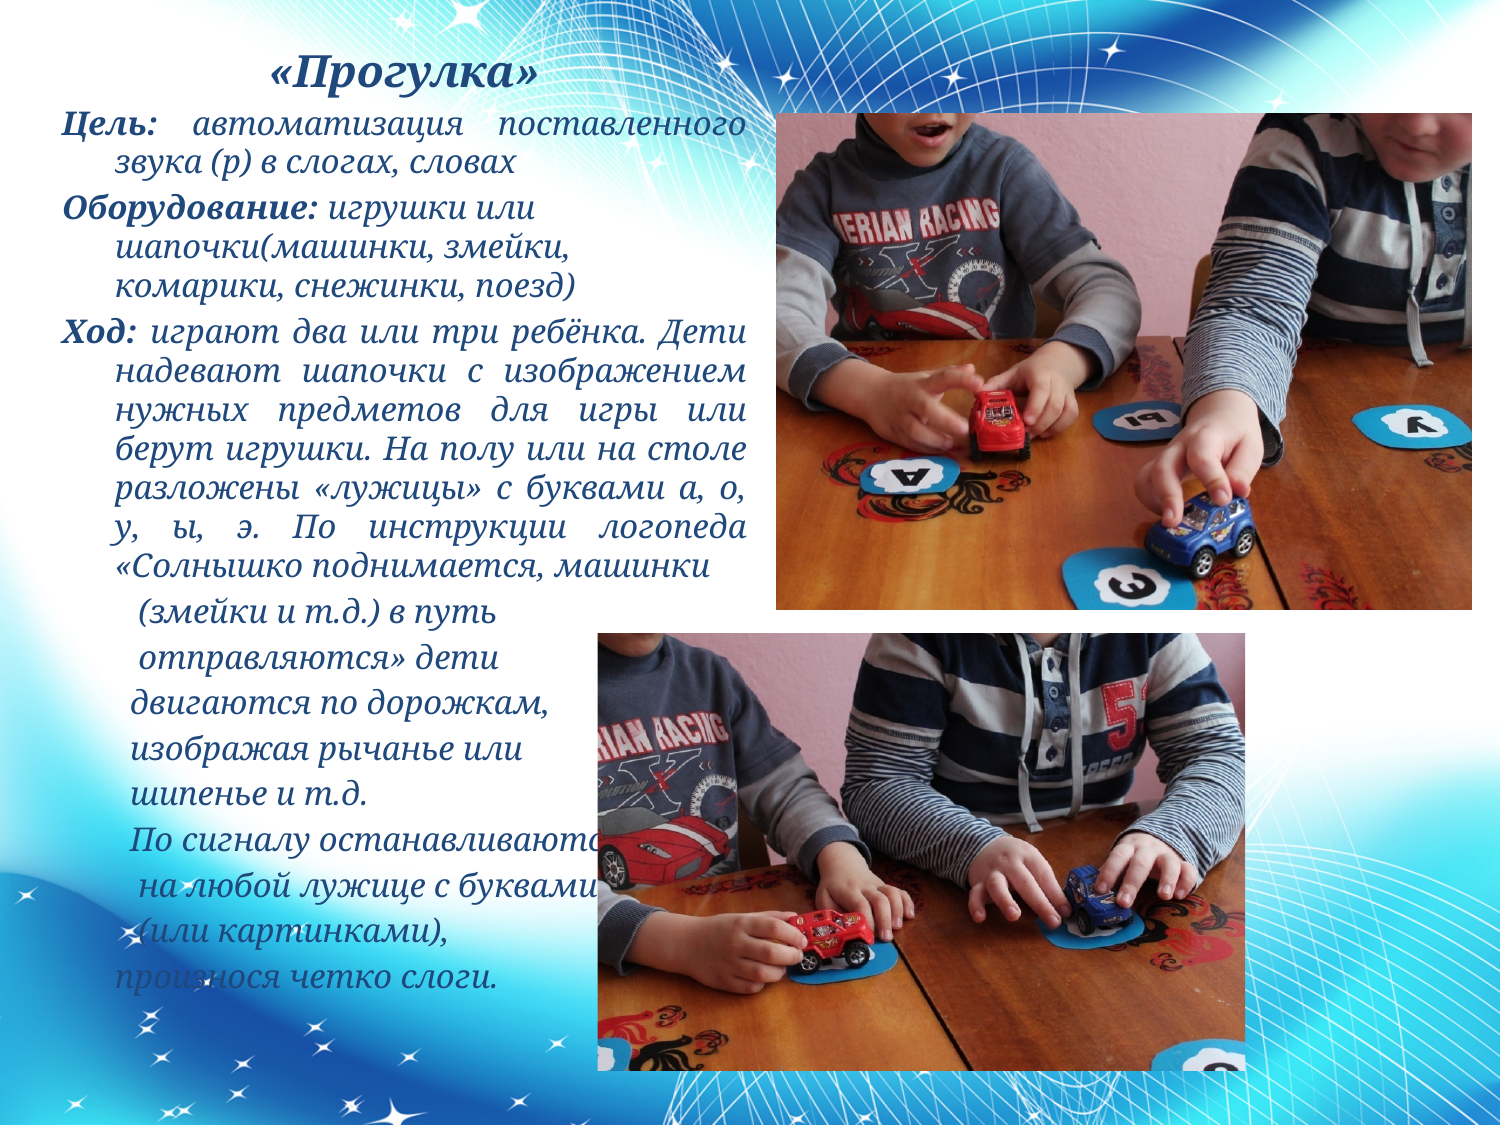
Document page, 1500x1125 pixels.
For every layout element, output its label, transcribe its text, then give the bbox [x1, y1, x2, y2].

list «Прогулка» Цель: автоматизация поставленного звука (р) в слогах, словах Оборудование: игрушки или шапочки(машинки, змейки, комарики, снежинки, поезд) Ход: играют два или три ребёнка. Дети надевают шапочки с изображением нужных предметов для игры или берут игрушки. На полу или на столе разложены «лужицы» с буквами а, о, у, ы, э. По инструкции логопеда «Солнышко поднимается, машинки (змейки и т.д.) в путь отправляются» дети двигаются по дорожкам, изображая рычанье или шипенье и т.д. По сигналу останавливаются на любой лужице с буквами (или картинками), произнося четко слоги. [46, 35, 762, 1032]
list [775, 113, 1473, 610]
picture [0, 0, 1500, 1125]
